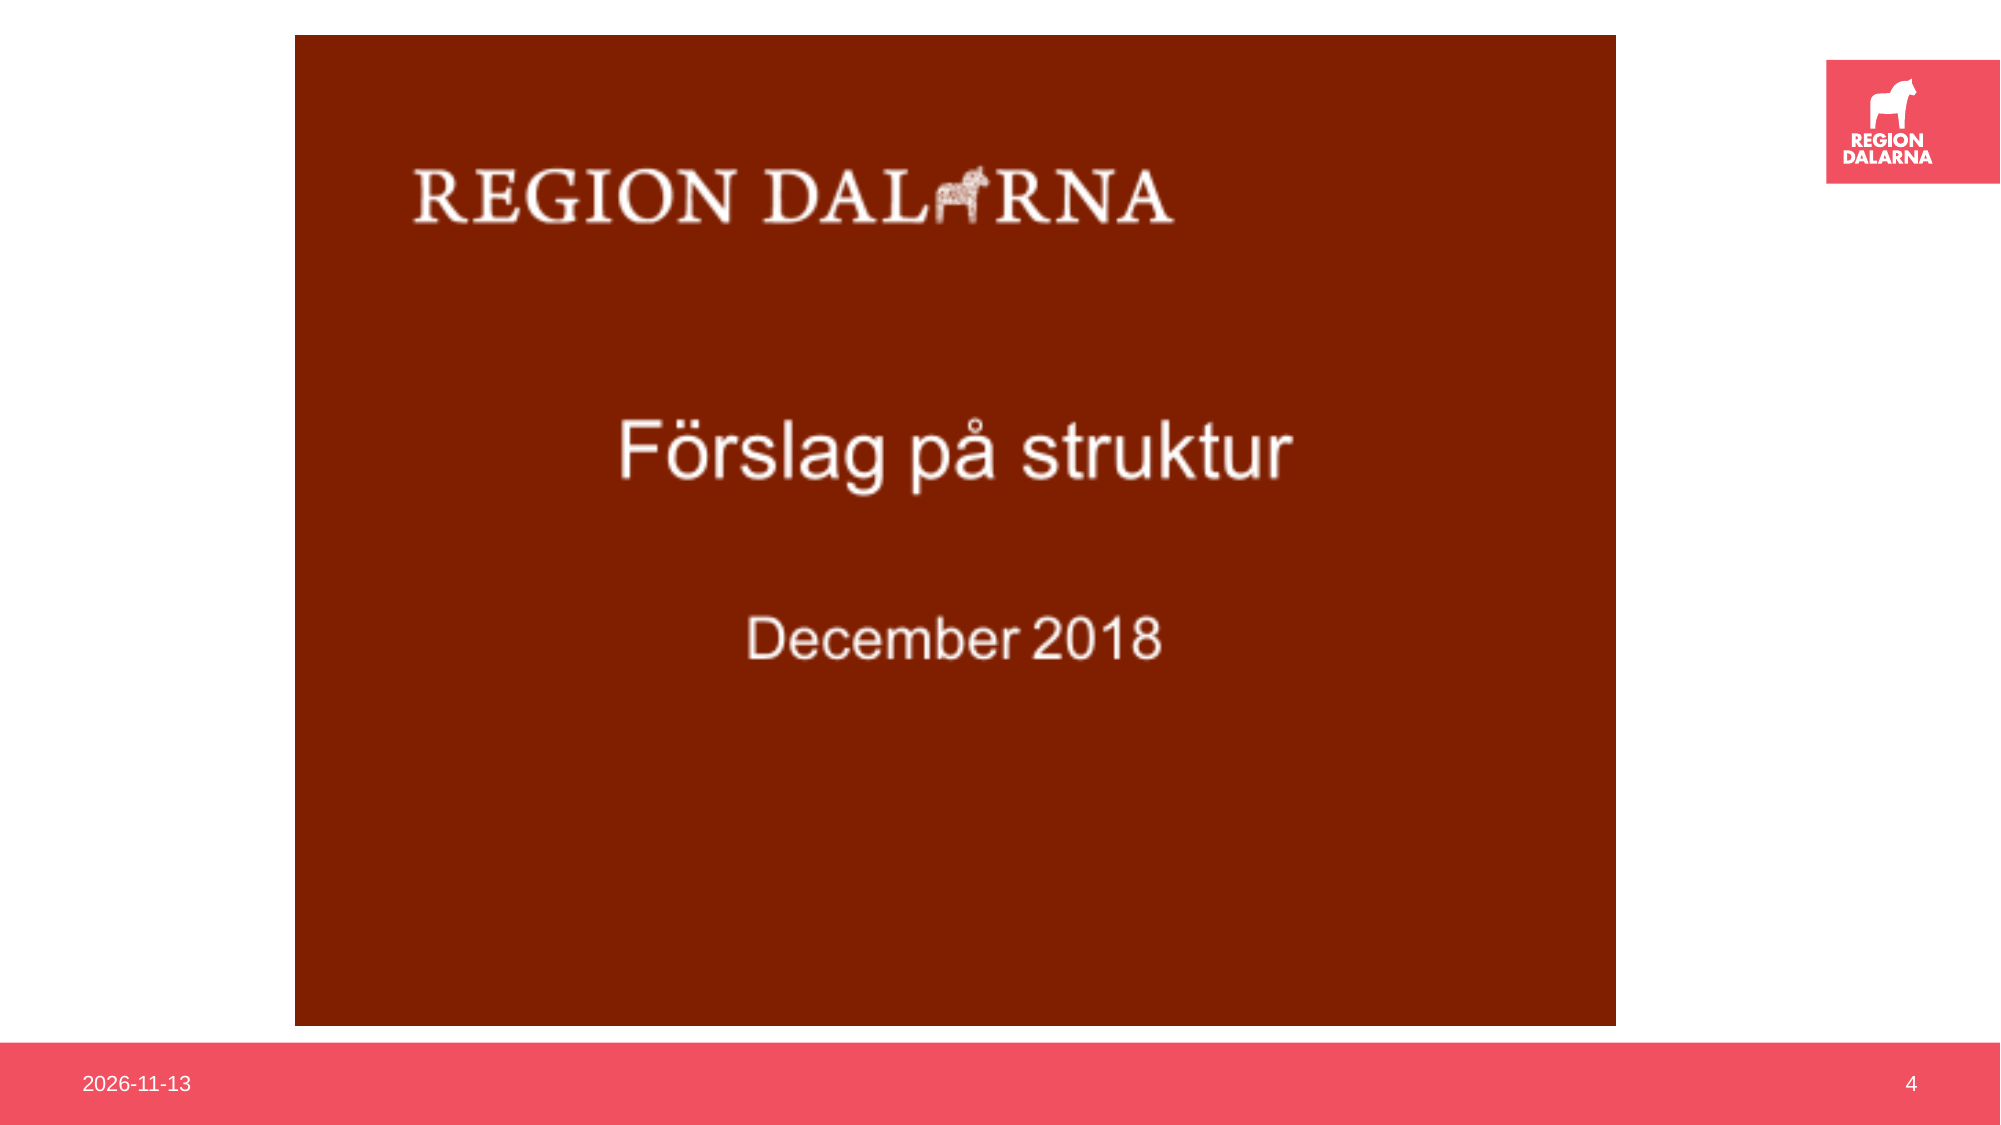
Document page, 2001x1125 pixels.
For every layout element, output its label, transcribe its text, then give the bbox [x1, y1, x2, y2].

slide_number 4 [1482, 1042, 1933, 1124]
footer [587, 1042, 1413, 1124]
picture [295, 35, 1616, 1026]
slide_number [67, 1042, 518, 1124]
